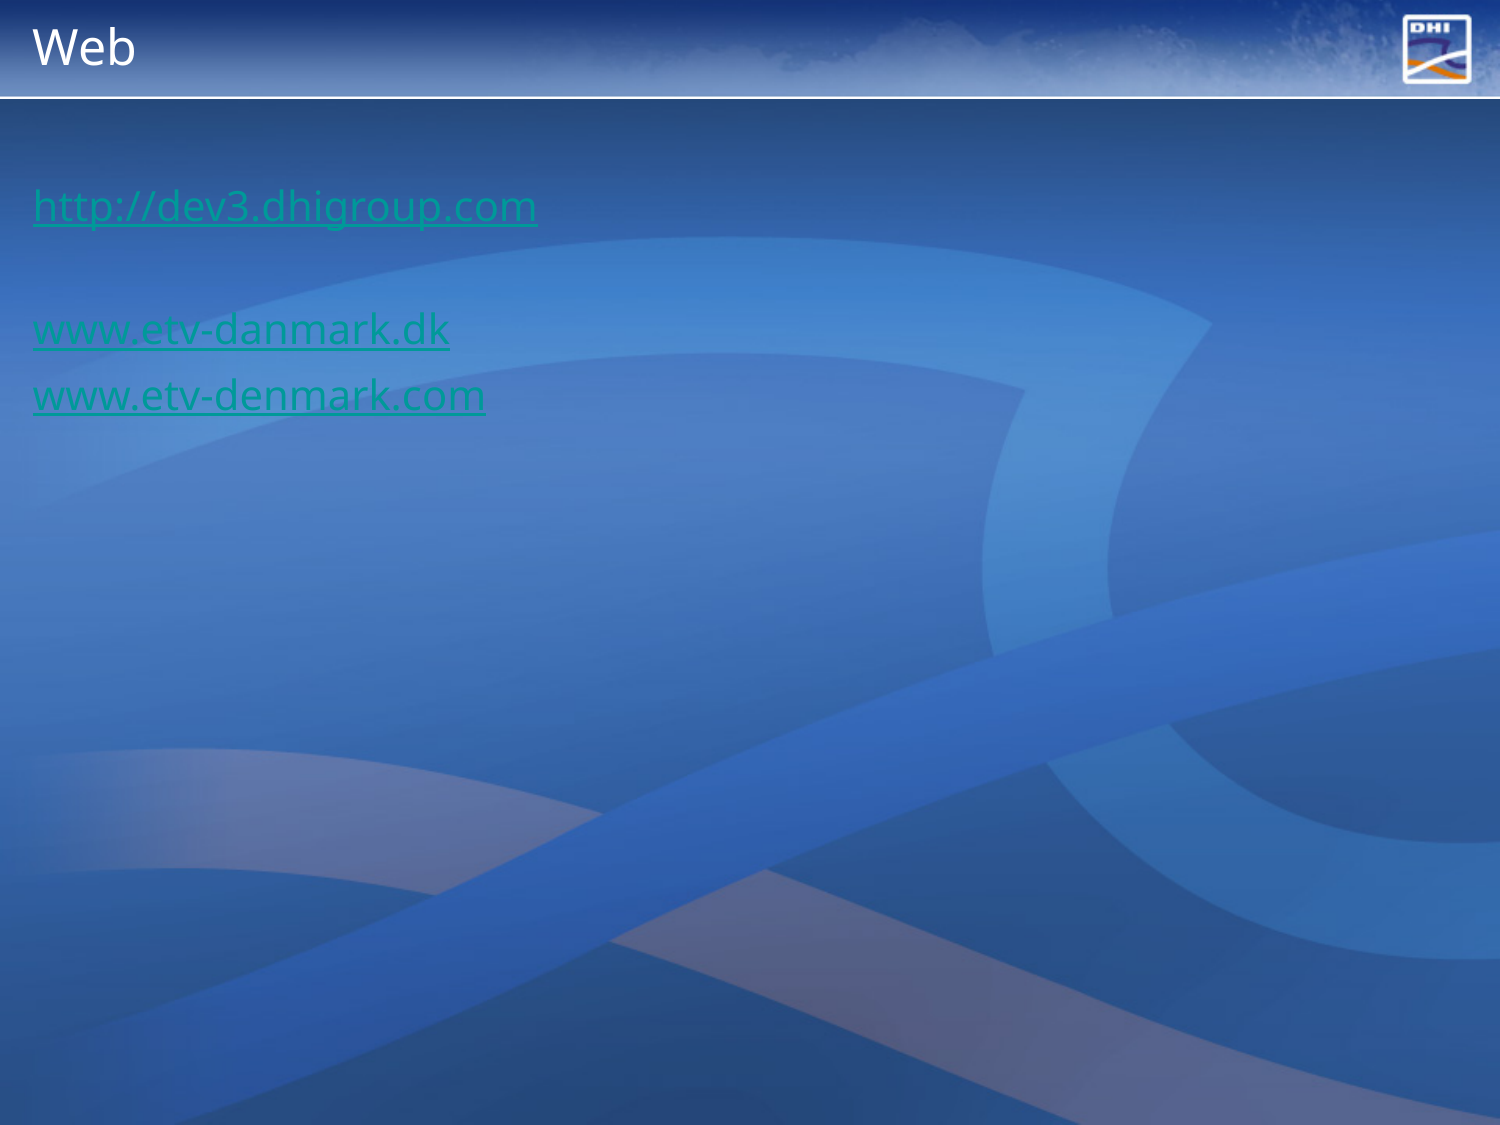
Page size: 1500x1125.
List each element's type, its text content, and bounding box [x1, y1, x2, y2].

picture [0, 0, 1500, 1125]
title Web [17, 0, 1365, 91]
list http://dev3.dhigroup.com www.etv-danmark.dk www.etv-denmark.com [17, 113, 1483, 1107]
